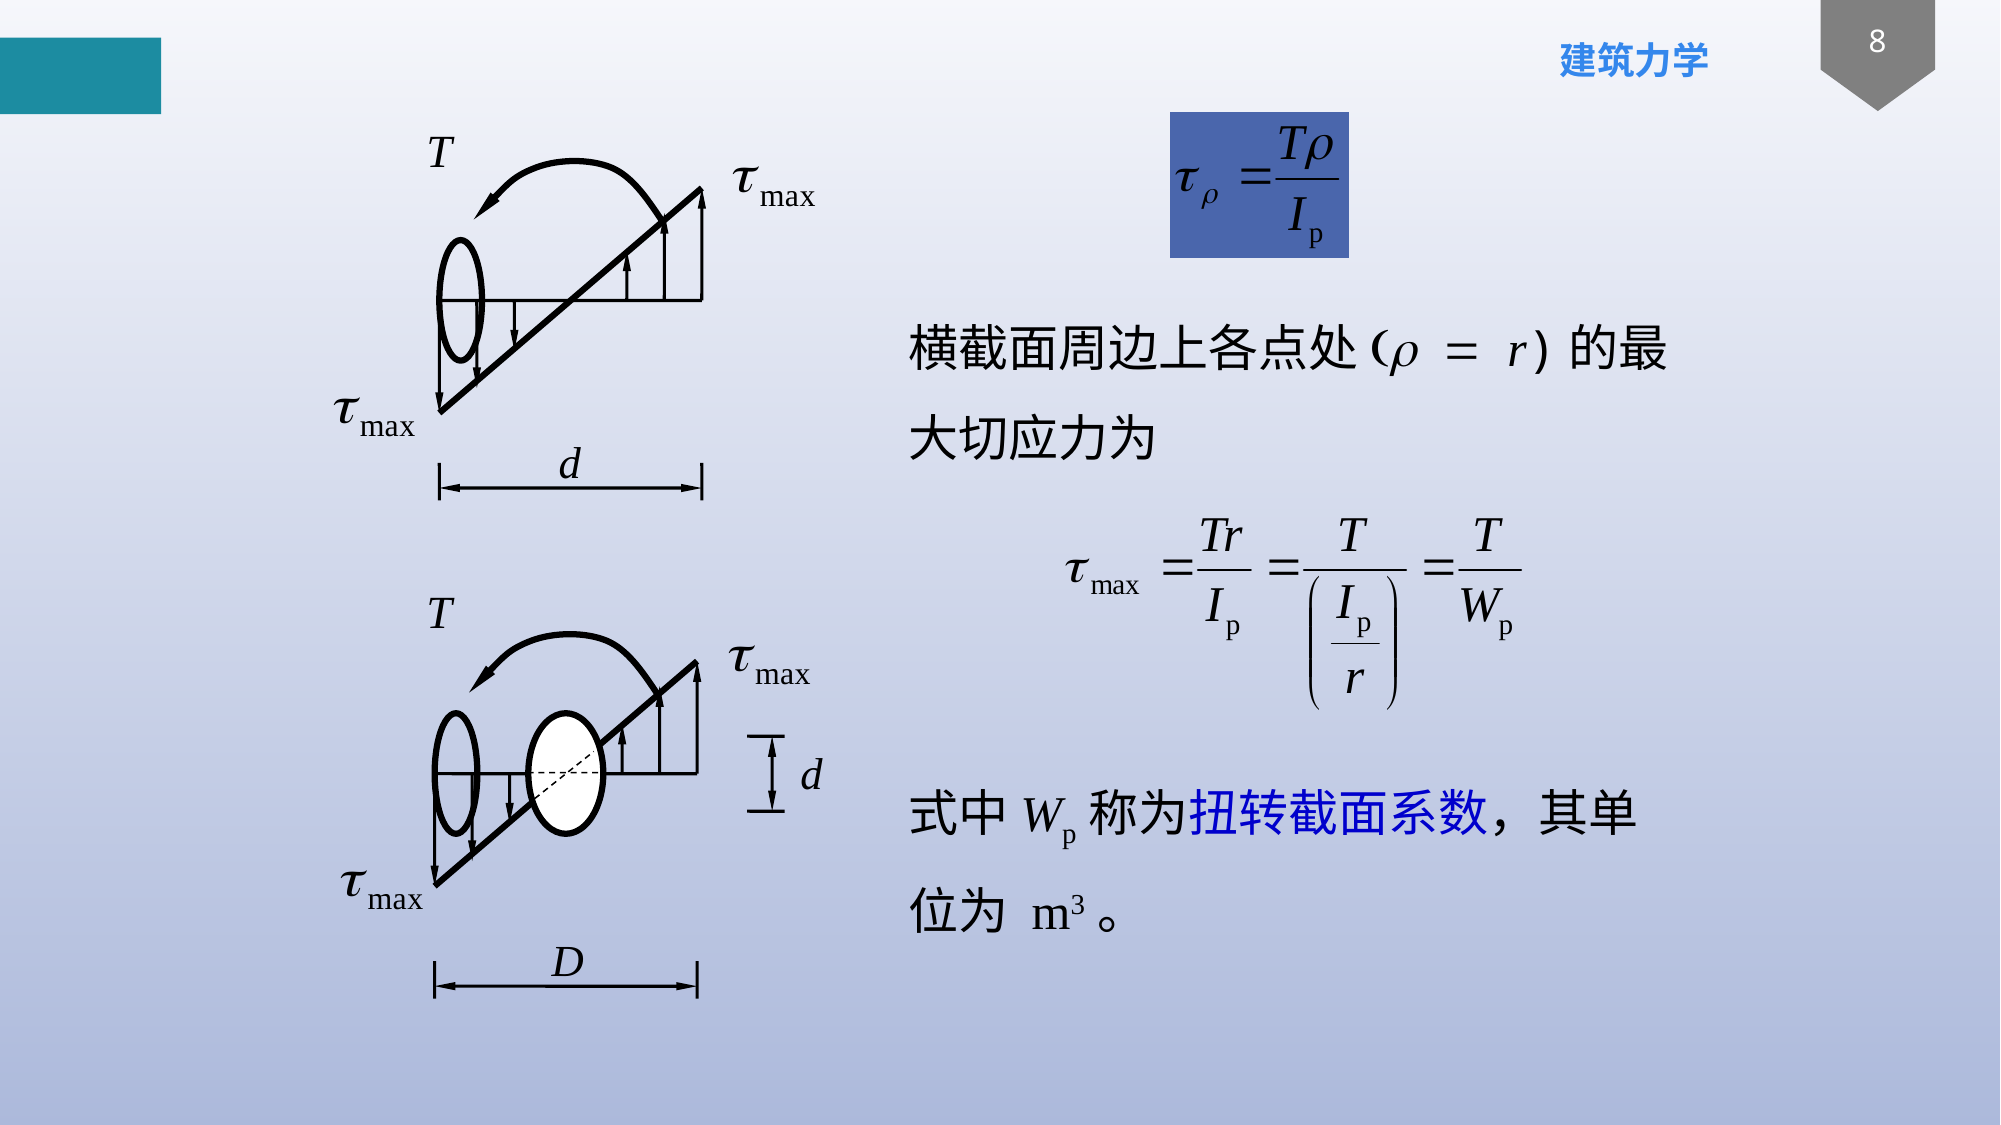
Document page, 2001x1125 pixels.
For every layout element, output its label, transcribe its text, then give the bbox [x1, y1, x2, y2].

text_box 式中Wp称为扭转截面系数，其单位为 m3。 [893, 739, 1662, 947]
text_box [1060, 503, 1532, 721]
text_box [334, 586, 835, 999]
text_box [1170, 112, 1350, 259]
text_box 横截面周边上各点处(r = r)的最大切应力为 [893, 278, 1686, 474]
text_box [326, 125, 827, 501]
